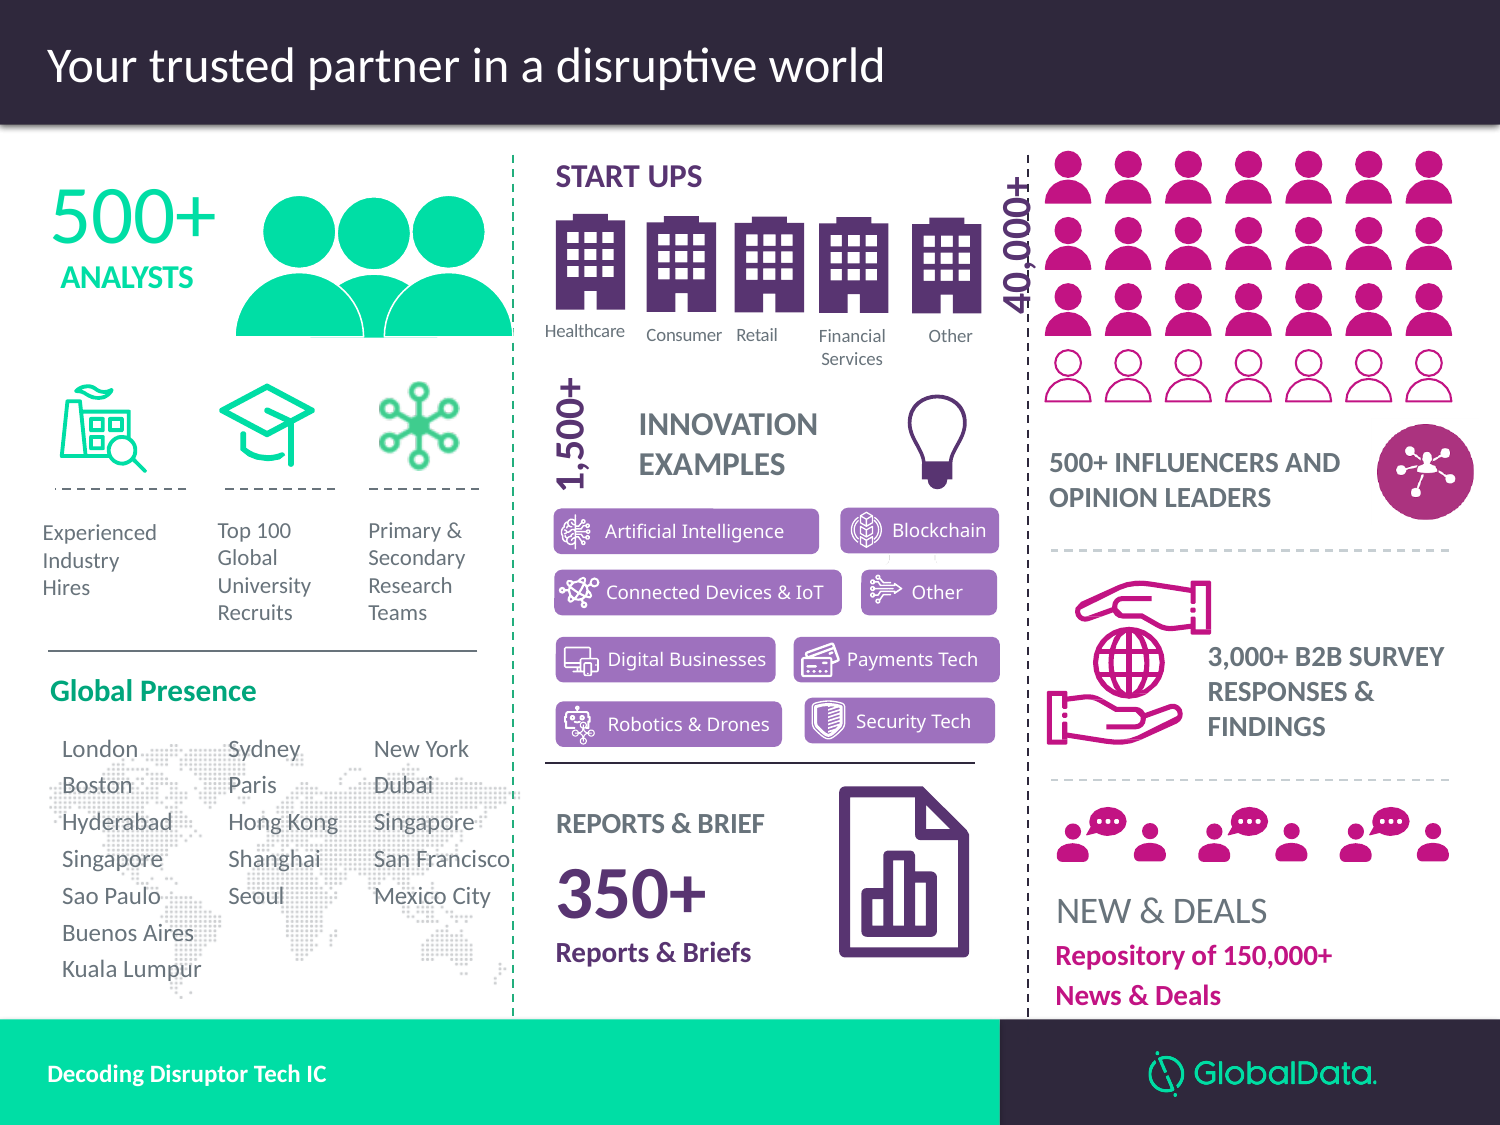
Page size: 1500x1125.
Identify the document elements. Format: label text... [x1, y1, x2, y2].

text_box [1235, 350, 1262, 376]
text_box [1406, 378, 1452, 402]
text_box [49, 744, 521, 999]
text_box INNOVATION EXAMPLES [621, 394, 859, 490]
text_box 40,000+ [961, 150, 1040, 343]
text_box [1355, 217, 1382, 244]
text_box [1355, 151, 1382, 178]
text_box [1055, 151, 1082, 178]
text_box [1416, 151, 1442, 178]
text_box [1286, 312, 1332, 336]
text_box [1235, 151, 1262, 178]
text_box [1115, 217, 1142, 244]
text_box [1046, 580, 1212, 745]
text_box [838, 505, 1001, 556]
text_box Top 100 Global University Recruits [215, 515, 329, 626]
text_box Sydney Paris Hong Kong Shanghai Seoul [226, 725, 393, 910]
text_box [1175, 350, 1202, 376]
text_box [1346, 378, 1392, 402]
picture [1371, 418, 1479, 525]
text_box 500+ [32, 152, 278, 268]
text_box [1165, 180, 1211, 203]
text_box [1346, 312, 1392, 336]
text_box [1286, 246, 1332, 269]
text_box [234, 194, 514, 339]
text_box [1416, 350, 1442, 376]
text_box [563, 705, 596, 745]
text_box [1055, 350, 1082, 376]
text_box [1056, 806, 1450, 862]
text_box NEW & DEALS Repository of 150,000+ News & Deals [1053, 886, 1454, 1011]
text_box [219, 383, 315, 438]
text_box ANALYSTS [58, 268, 229, 295]
text_box [1115, 350, 1142, 376]
text_box [907, 394, 967, 490]
text_box [553, 699, 784, 749]
text_box [555, 213, 626, 310]
text_box Experienced Industry Hires [40, 517, 178, 601]
text_box [1295, 217, 1322, 244]
text_box Consumer [631, 315, 721, 353]
text_box Connected Devices & IoT [591, 573, 851, 611]
text_box [1355, 283, 1382, 310]
text_box [1235, 283, 1262, 310]
text_box [1165, 246, 1211, 269]
text_box [1225, 312, 1272, 336]
text_box [1406, 180, 1452, 203]
text_box [1295, 350, 1322, 376]
text_box [1225, 378, 1272, 402]
text_box [1225, 180, 1272, 203]
text_box [819, 217, 889, 313]
text_box REPORTS & BRIEF 350+ Reports & Briefs [553, 803, 776, 969]
text_box [597, 743, 784, 750]
text_box [1115, 283, 1142, 310]
text_box [734, 216, 805, 313]
text_box [791, 634, 1001, 685]
text_box Artificial Intelligence [590, 512, 820, 550]
text_box [1416, 217, 1442, 244]
text_box [552, 567, 844, 618]
text_box Healthcare [529, 311, 640, 349]
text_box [838, 786, 970, 958]
text_box [1105, 180, 1151, 203]
text_box Retail [721, 315, 793, 353]
text_box 3,000+ B2B SURVEY RESPONSES & FINDINGS [1215, 637, 1500, 743]
text_box [1055, 217, 1082, 244]
text_box [1406, 246, 1452, 269]
text_box [859, 567, 1000, 618]
text_box Financial Services [803, 316, 901, 377]
list Decoding Disruptor Tech IC [0, 1020, 1025, 1125]
text_box START UPS [553, 154, 961, 195]
text_box [240, 431, 286, 462]
text_box London Boston Hyderabad Singapore Sao Paulo Buenos Aires Kuala Lumpur [59, 725, 227, 983]
text_box [1045, 246, 1091, 269]
text_box [1406, 312, 1452, 336]
text_box [560, 514, 591, 550]
text_box Your trusted partner in a disruptive world [0, 0, 1500, 125]
text_box [1235, 217, 1262, 244]
text_box Other [904, 573, 996, 611]
text_box [1175, 151, 1202, 178]
text_box [1055, 283, 1082, 310]
text_box [1165, 378, 1211, 402]
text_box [811, 700, 846, 740]
text_box Blockchain [883, 511, 1011, 549]
text_box Payments Tech [839, 640, 1007, 679]
text_box [802, 695, 998, 746]
text_box [912, 217, 982, 314]
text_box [800, 641, 841, 678]
text_box [1295, 151, 1322, 178]
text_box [850, 511, 883, 548]
text_box 500+ INFLUENCERS AND OPINION LEADERS [1047, 443, 1366, 514]
text_box New York Dubai Singapore San Francisco Mexico City [393, 725, 544, 910]
text_box [1115, 151, 1142, 178]
text_box [264, 407, 294, 467]
text_box [1045, 312, 1091, 336]
text_box [1045, 180, 1091, 203]
text_box [1346, 246, 1392, 269]
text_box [378, 381, 461, 472]
text_box [553, 634, 777, 685]
text_box Other [913, 316, 988, 354]
text_box [1295, 283, 1322, 310]
text_box [1175, 217, 1202, 244]
text_box [1165, 312, 1211, 336]
text_box [1225, 246, 1272, 269]
text_box [558, 576, 600, 609]
text_box [1175, 283, 1202, 310]
text_box Digital Businesses [592, 640, 792, 679]
text_box Primary & Secondary Research Teams [366, 515, 485, 626]
text_box [1355, 350, 1382, 376]
text_box [1105, 378, 1151, 402]
text_box [1045, 378, 1091, 402]
text_box [1105, 312, 1151, 336]
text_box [59, 384, 148, 474]
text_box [869, 574, 903, 604]
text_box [563, 646, 600, 677]
text_box Robotics & Drones [596, 705, 796, 743]
text_box [646, 216, 717, 312]
text_box Security Tech [848, 701, 996, 740]
text_box [1346, 180, 1392, 203]
text_box [551, 506, 822, 557]
text_box Global Presence [47, 670, 504, 709]
text_box [1416, 283, 1442, 310]
text_box 1,500+ [534, 349, 600, 509]
text_box [1286, 180, 1332, 203]
text_box [1286, 378, 1332, 402]
text_box [1105, 246, 1151, 269]
picture [884, 542, 938, 592]
